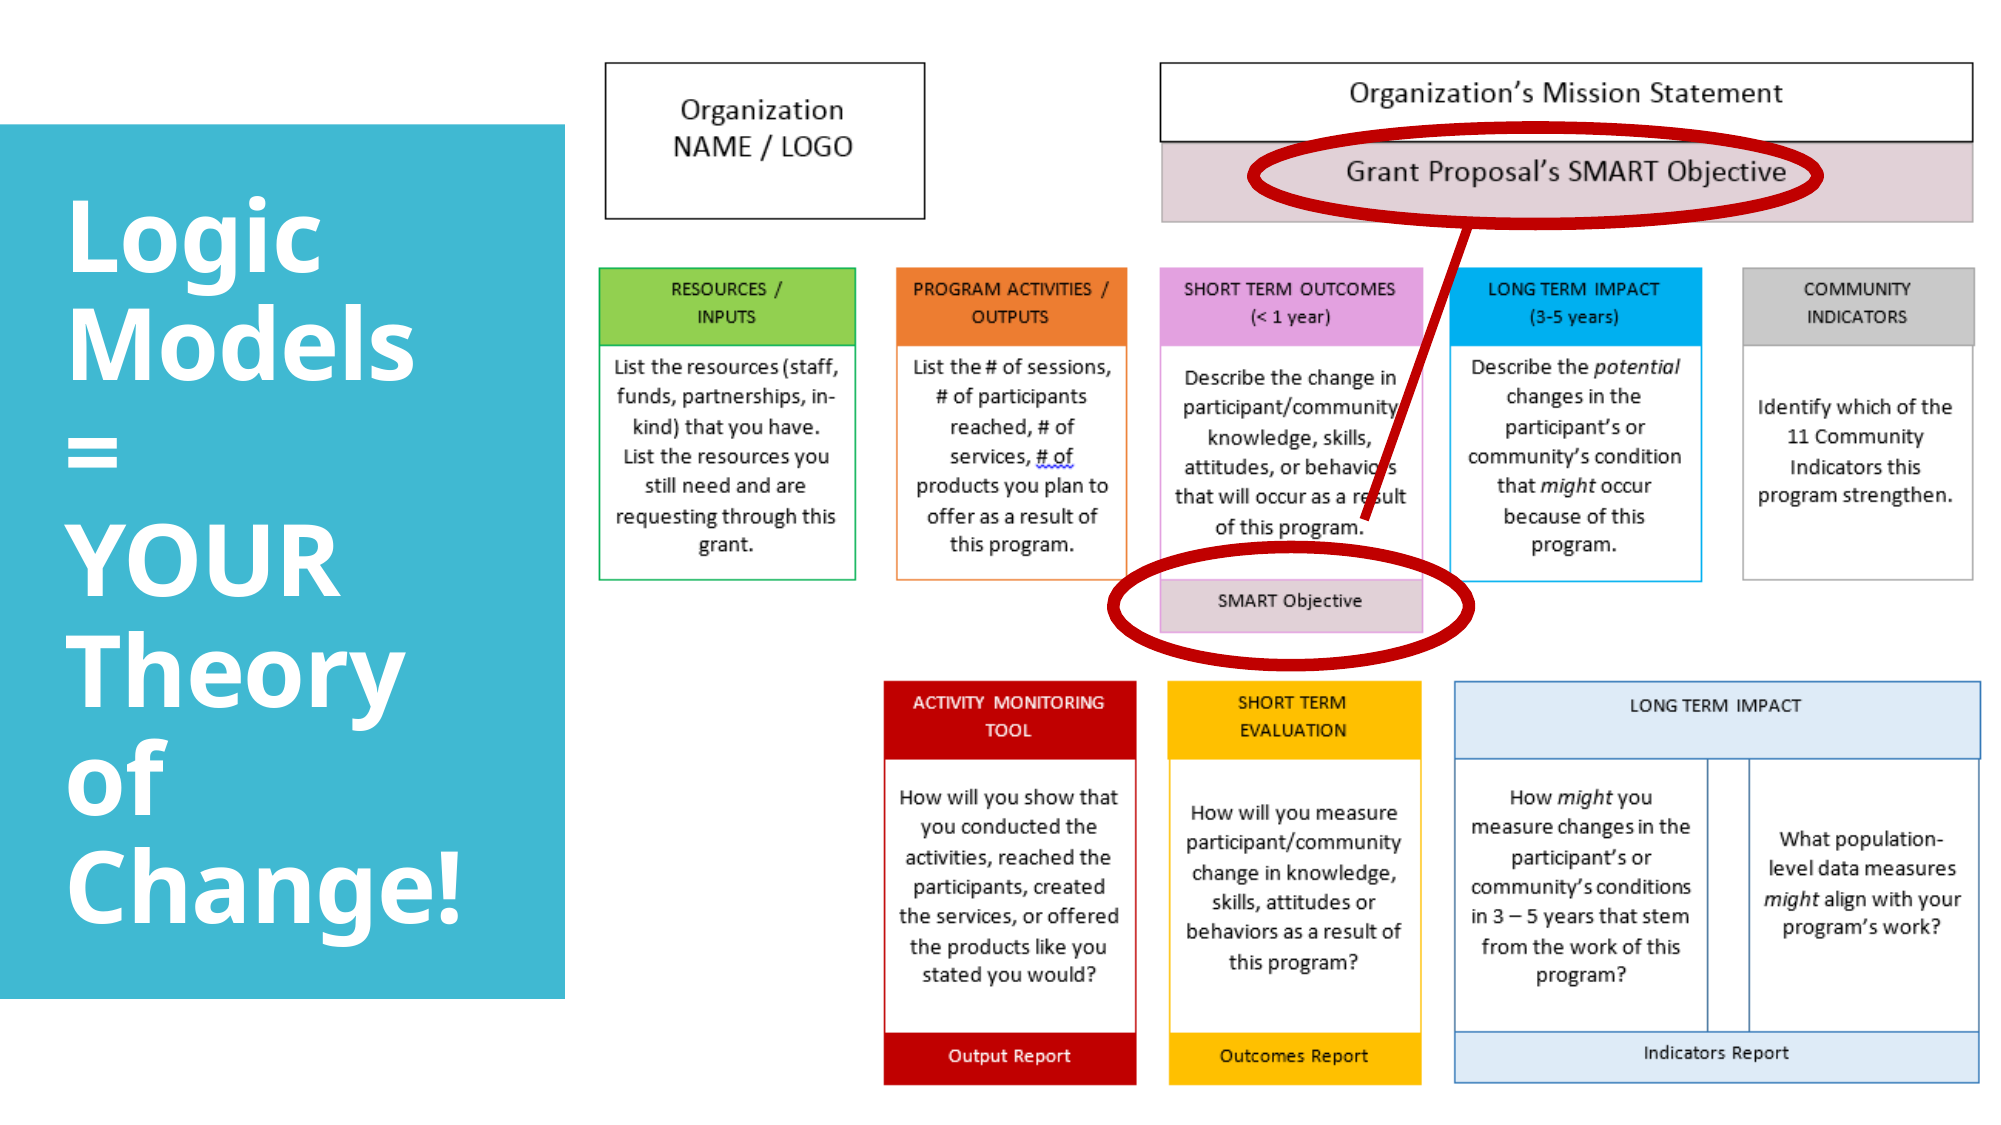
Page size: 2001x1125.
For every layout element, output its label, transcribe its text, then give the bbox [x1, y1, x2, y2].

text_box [582, 43, 2000, 1107]
text_box Logic Models = YOUR Theory of Change! [62, 172, 472, 944]
